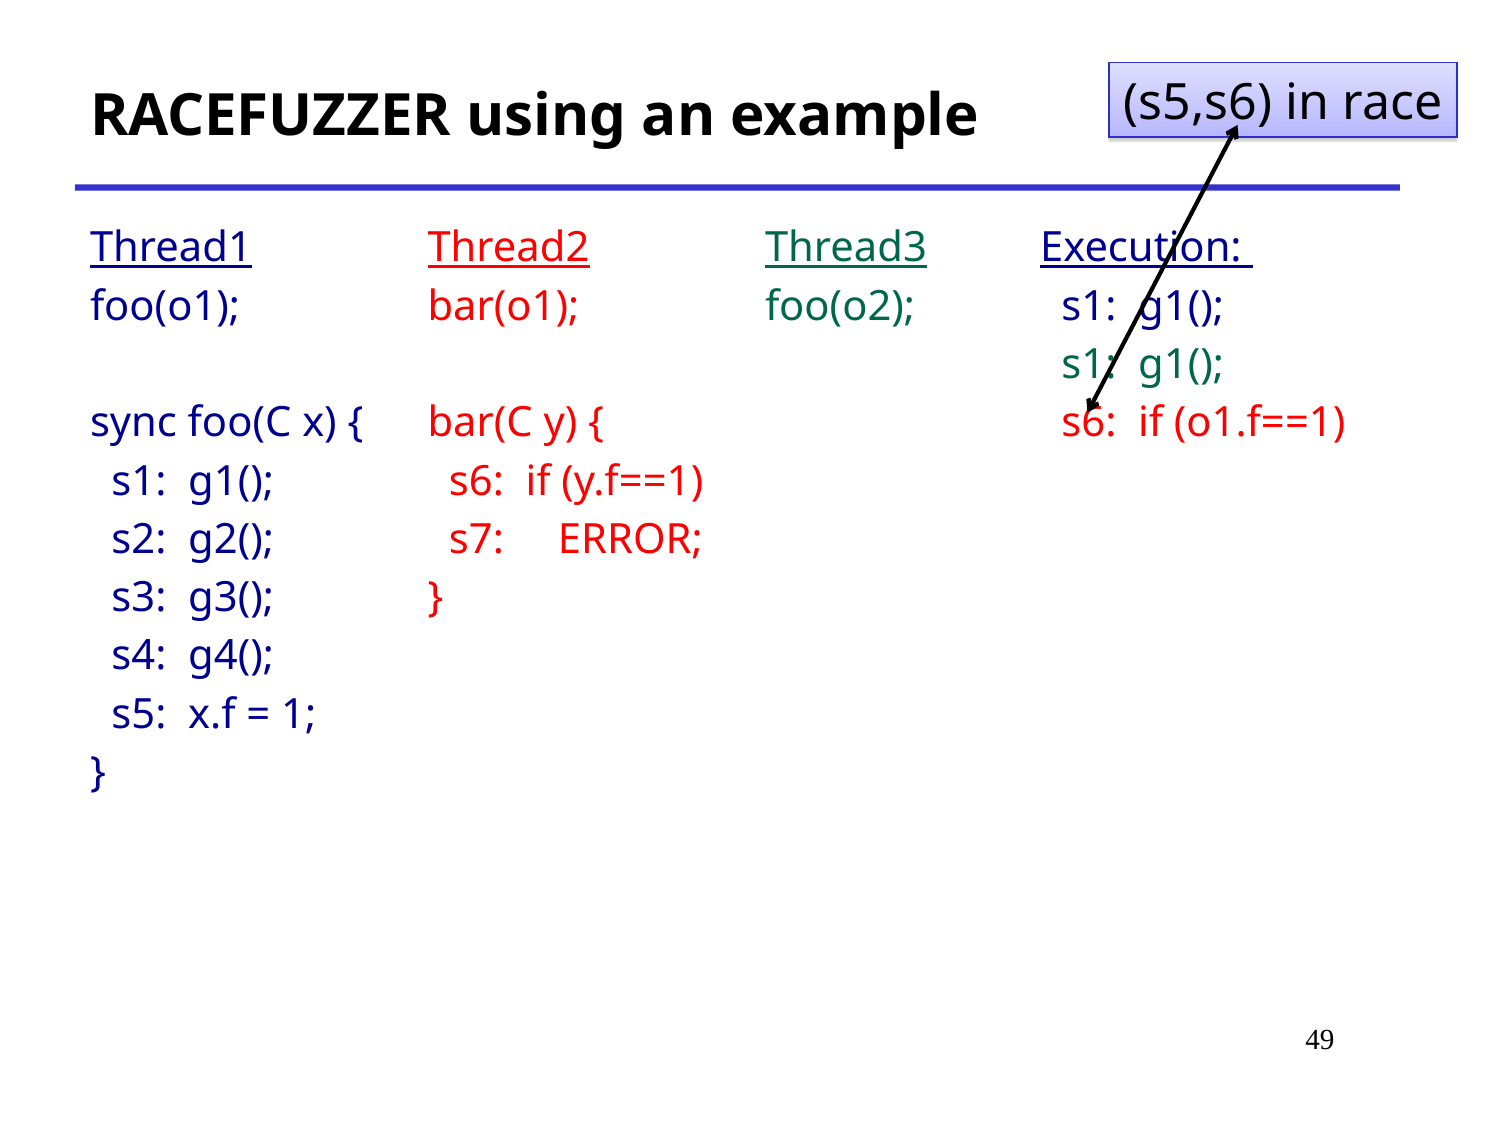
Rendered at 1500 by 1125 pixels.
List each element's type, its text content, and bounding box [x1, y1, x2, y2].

list Execution: s1: g1(); s1: g1(); s6: if (o1.f==1) [1024, 212, 1388, 988]
slide_number 49 [1037, 1012, 1351, 1088]
list Thread2 bar(o1); bar(C y) { s6: if (y.f==1) s7: ERROR; } [412, 212, 749, 988]
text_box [1018, 193, 1307, 344]
list Thread3 foo(o2); [749, 212, 1024, 988]
list Thread1 foo(o1); sync foo(C x) { s1: g1(); s2: g2(); s3: g3(); s4: g4(); s5: x.f = 1; } [74, 212, 412, 988]
title RACEFUZZER using an example [74, 49, 1401, 176]
text_box (s5,s6) in race [1109, 62, 1458, 138]
